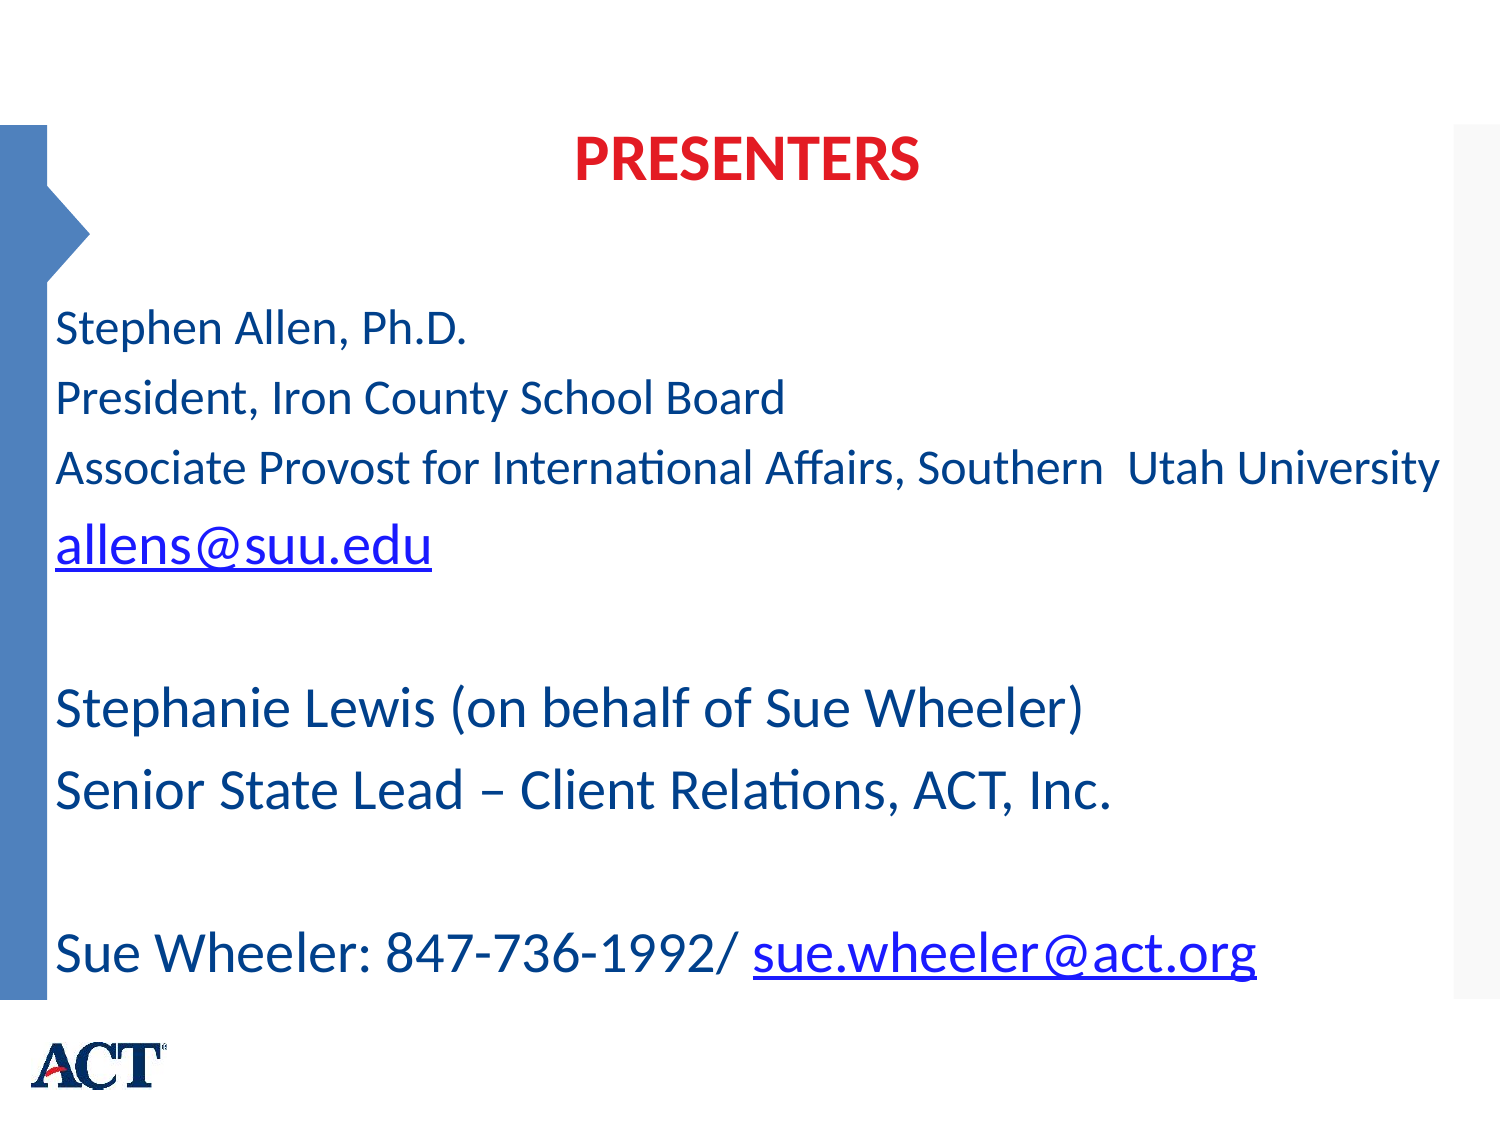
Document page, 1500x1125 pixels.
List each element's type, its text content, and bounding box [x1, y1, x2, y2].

picture [31, 1042, 167, 1090]
list PRESENTERS [100, 71, 1397, 205]
list Stephen Allen, Ph.D. President, Iron County School Board Associate Provost for International Affairs, Southern Utah University allens@suu.edu Stephanie Lewis (on behalf of Sue Wheeler) Senior State Lead – Client Relations, ACT, Inc. Sue Wheeler: 847-736-1992/ sue.wheeler@act.org [40, 286, 1463, 1021]
